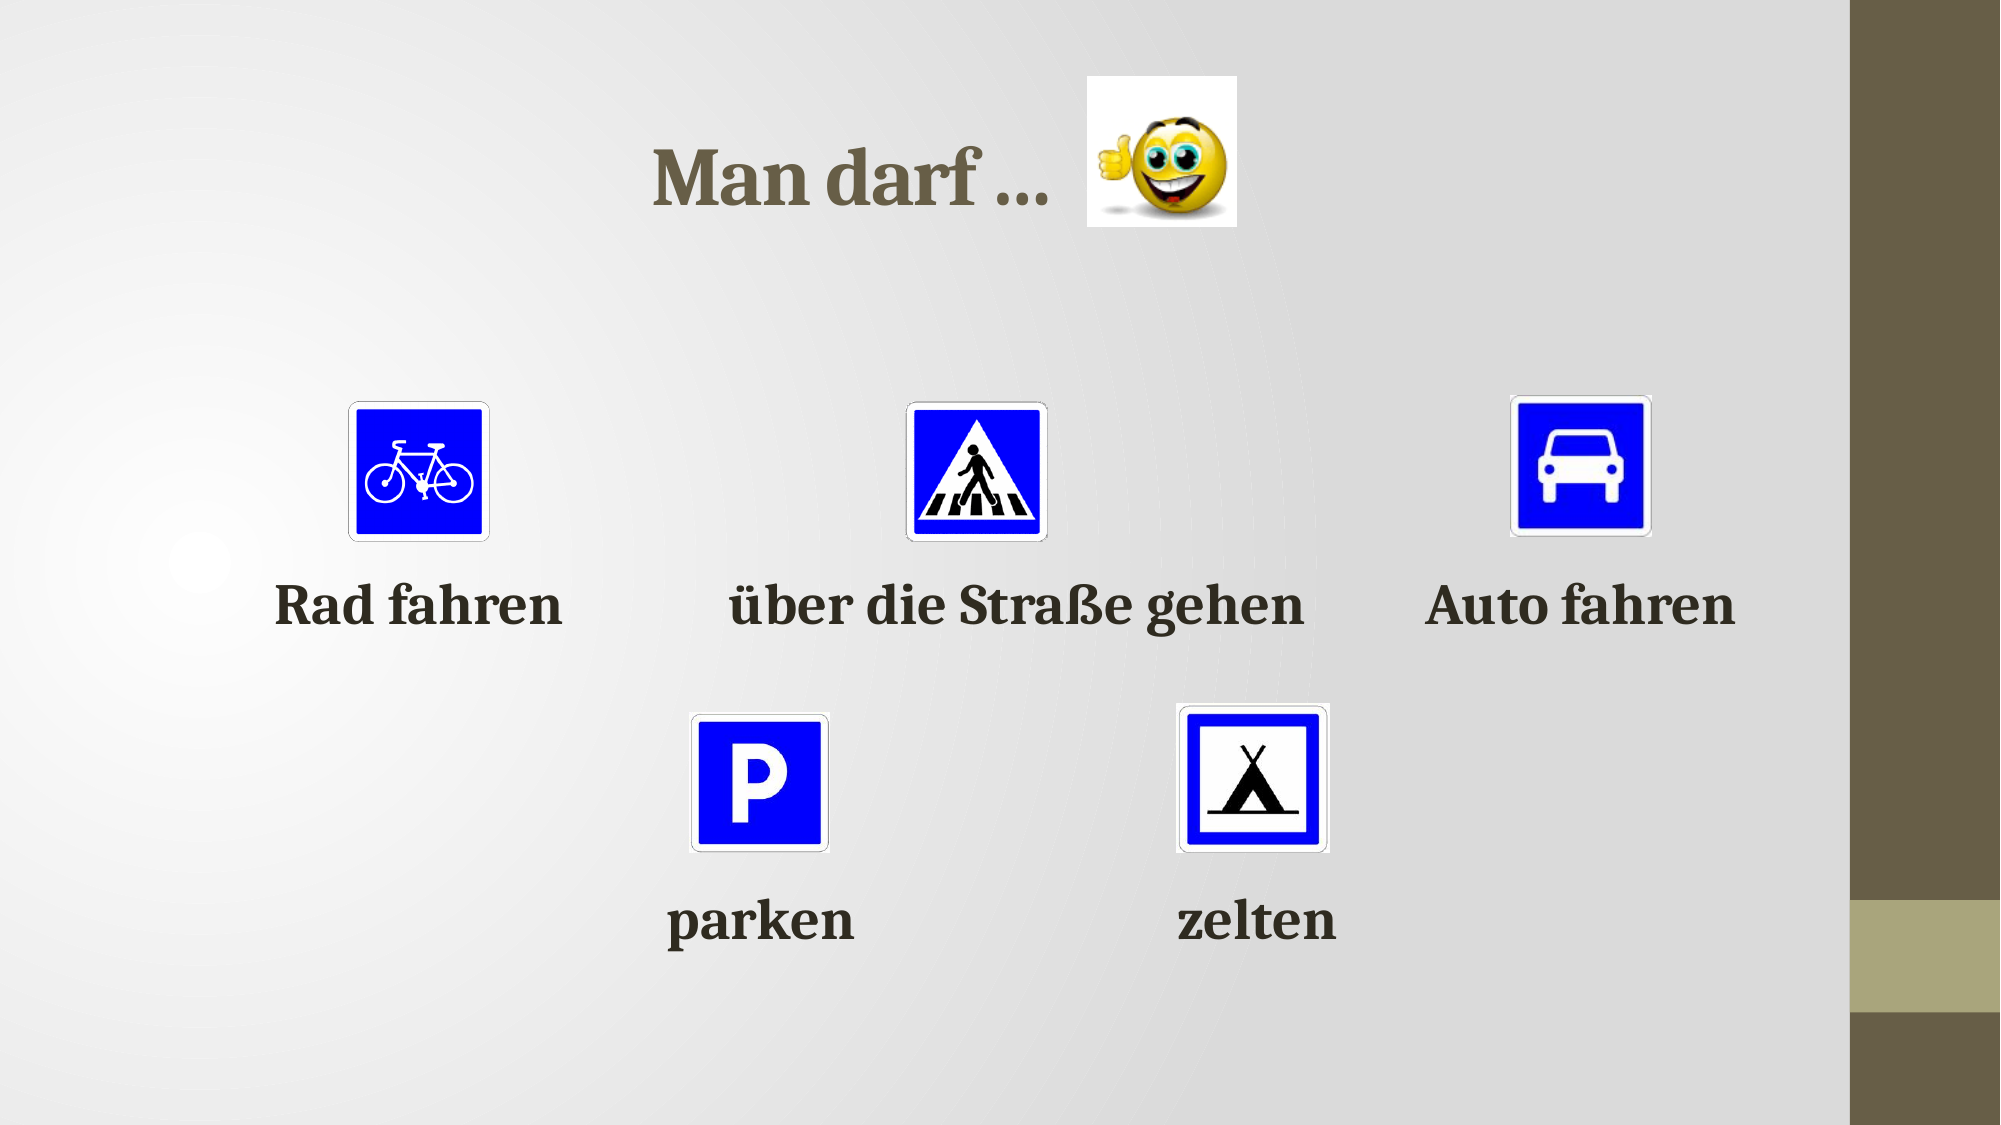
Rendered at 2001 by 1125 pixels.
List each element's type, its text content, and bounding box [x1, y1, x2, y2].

picture [1086, 76, 1238, 227]
text_box parken [432, 873, 1090, 959]
picture [1510, 395, 1653, 537]
text_box über die Straße gehen [689, 558, 1346, 644]
text_box Man darf … [239, 0, 1468, 231]
picture [905, 400, 1048, 543]
picture [1176, 702, 1330, 853]
picture [688, 711, 831, 853]
text_box Rad fahren [90, 558, 689, 644]
text_box Auto fahren [1346, 558, 1910, 644]
text_box zelten [1090, 873, 1586, 959]
picture [348, 400, 490, 543]
